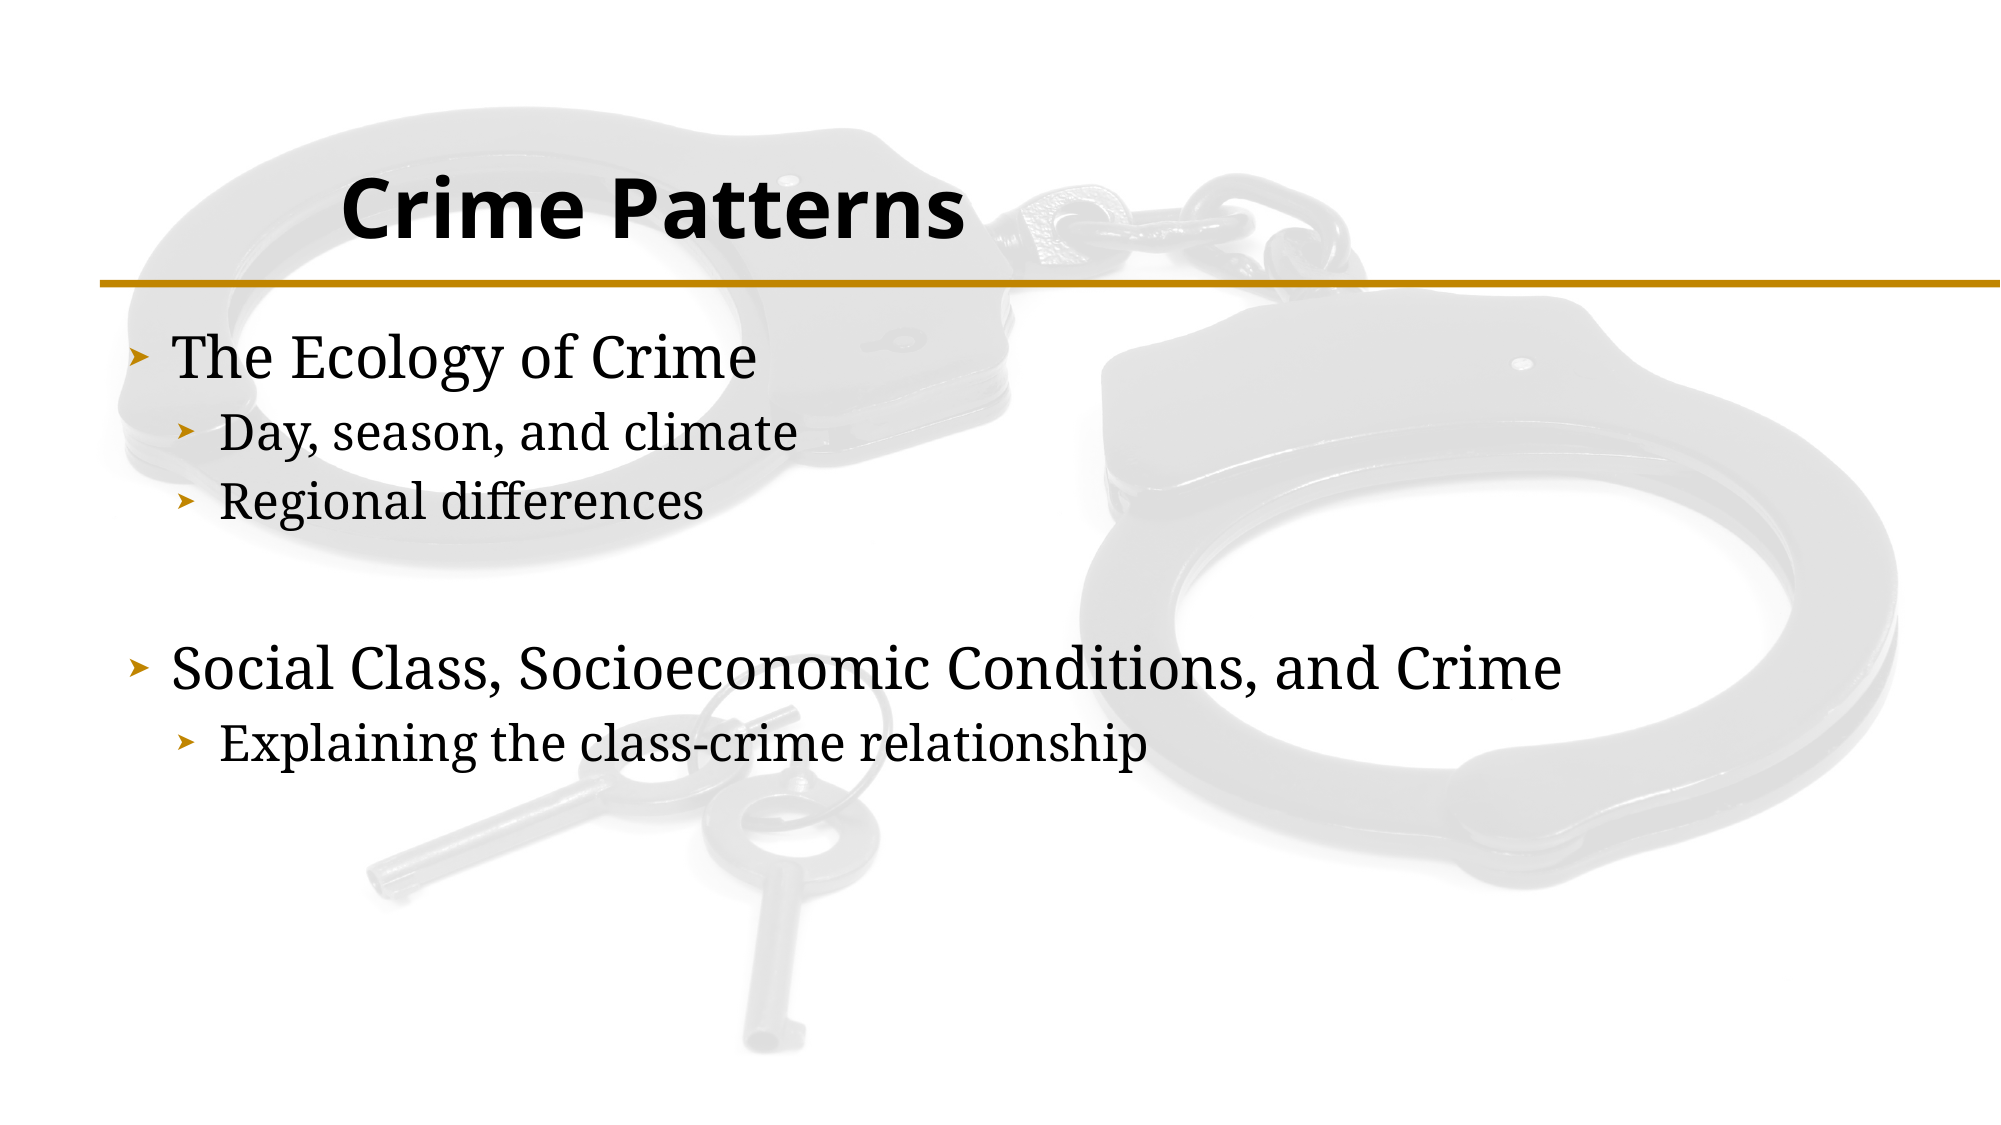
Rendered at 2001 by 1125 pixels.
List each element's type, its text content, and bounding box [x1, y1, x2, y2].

title Crime Patterns [324, 62, 1711, 263]
list The Ecology of Crime Day, season, and climate Regional differences Social Class, Socioeconomic Conditions, and Crime Explaining the class-crime relationship [99, 312, 1950, 1100]
